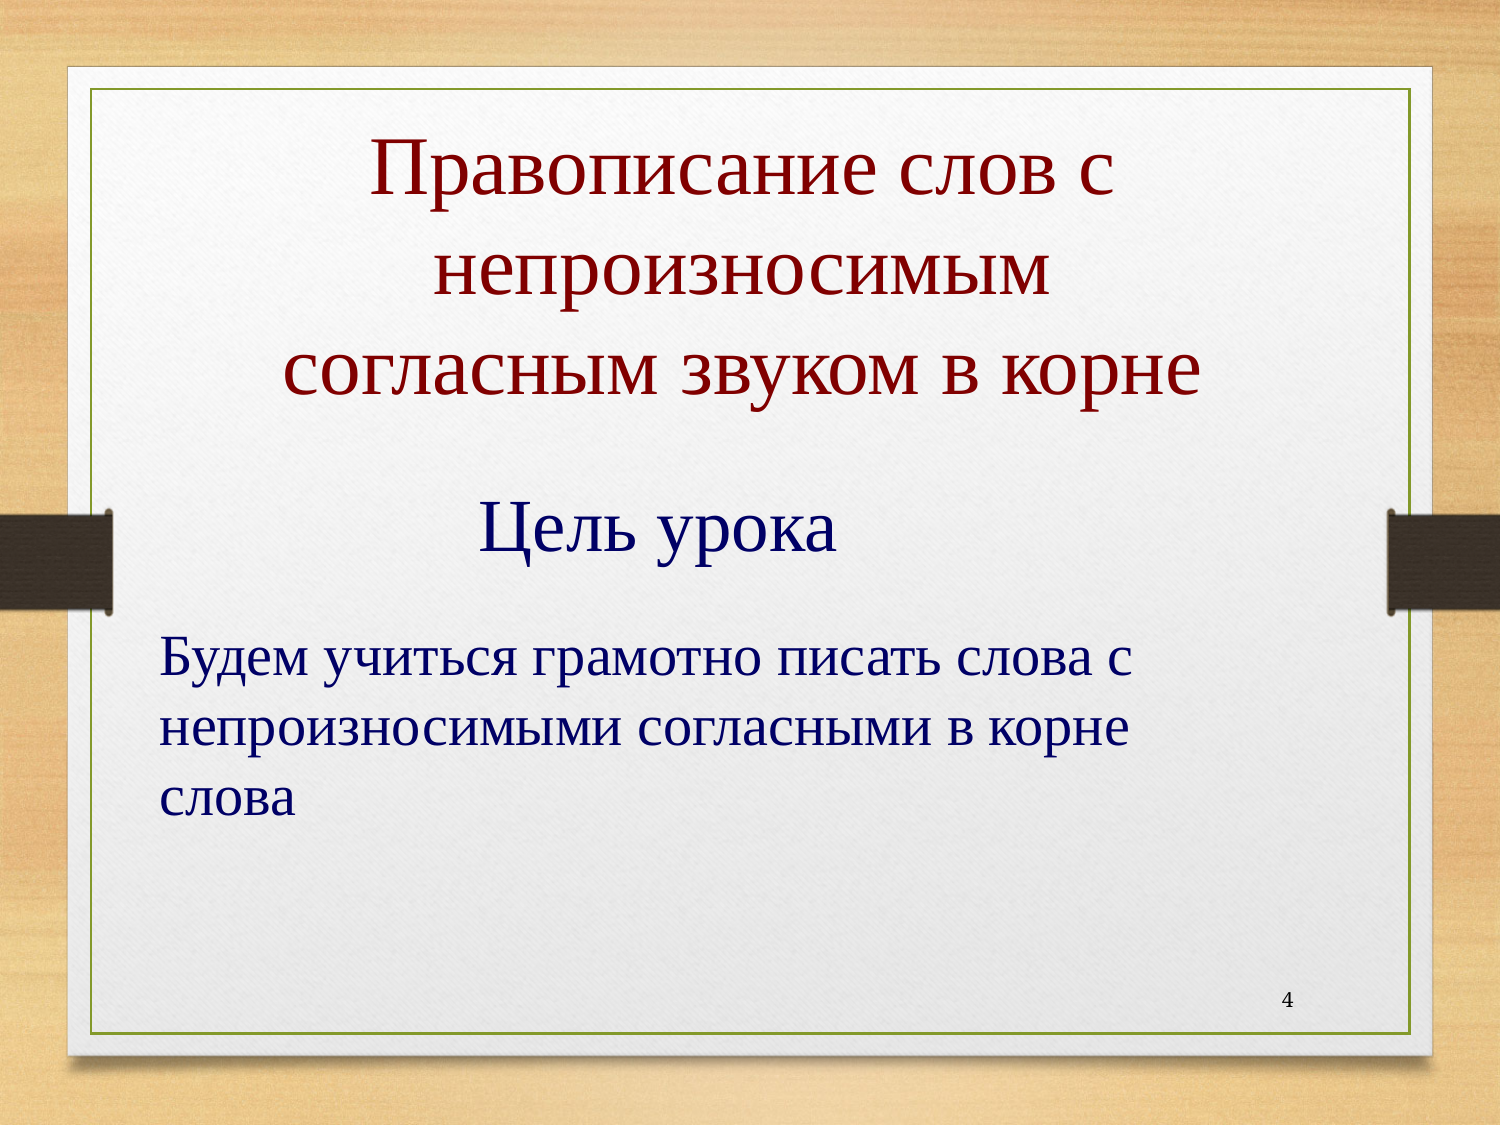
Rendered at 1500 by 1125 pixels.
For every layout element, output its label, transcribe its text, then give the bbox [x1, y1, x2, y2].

text_box Правописание слов с непроизносимым согласным звуком в корне [106, 103, 1379, 419]
slide_number 4 [1243, 977, 1309, 1024]
text_box Будем учиться грамотно писать слова с непроизносимыми согласными в корне слова [145, 609, 1280, 905]
picture [0, 0, 1500, 1125]
text_box Цель урока [464, 469, 853, 574]
